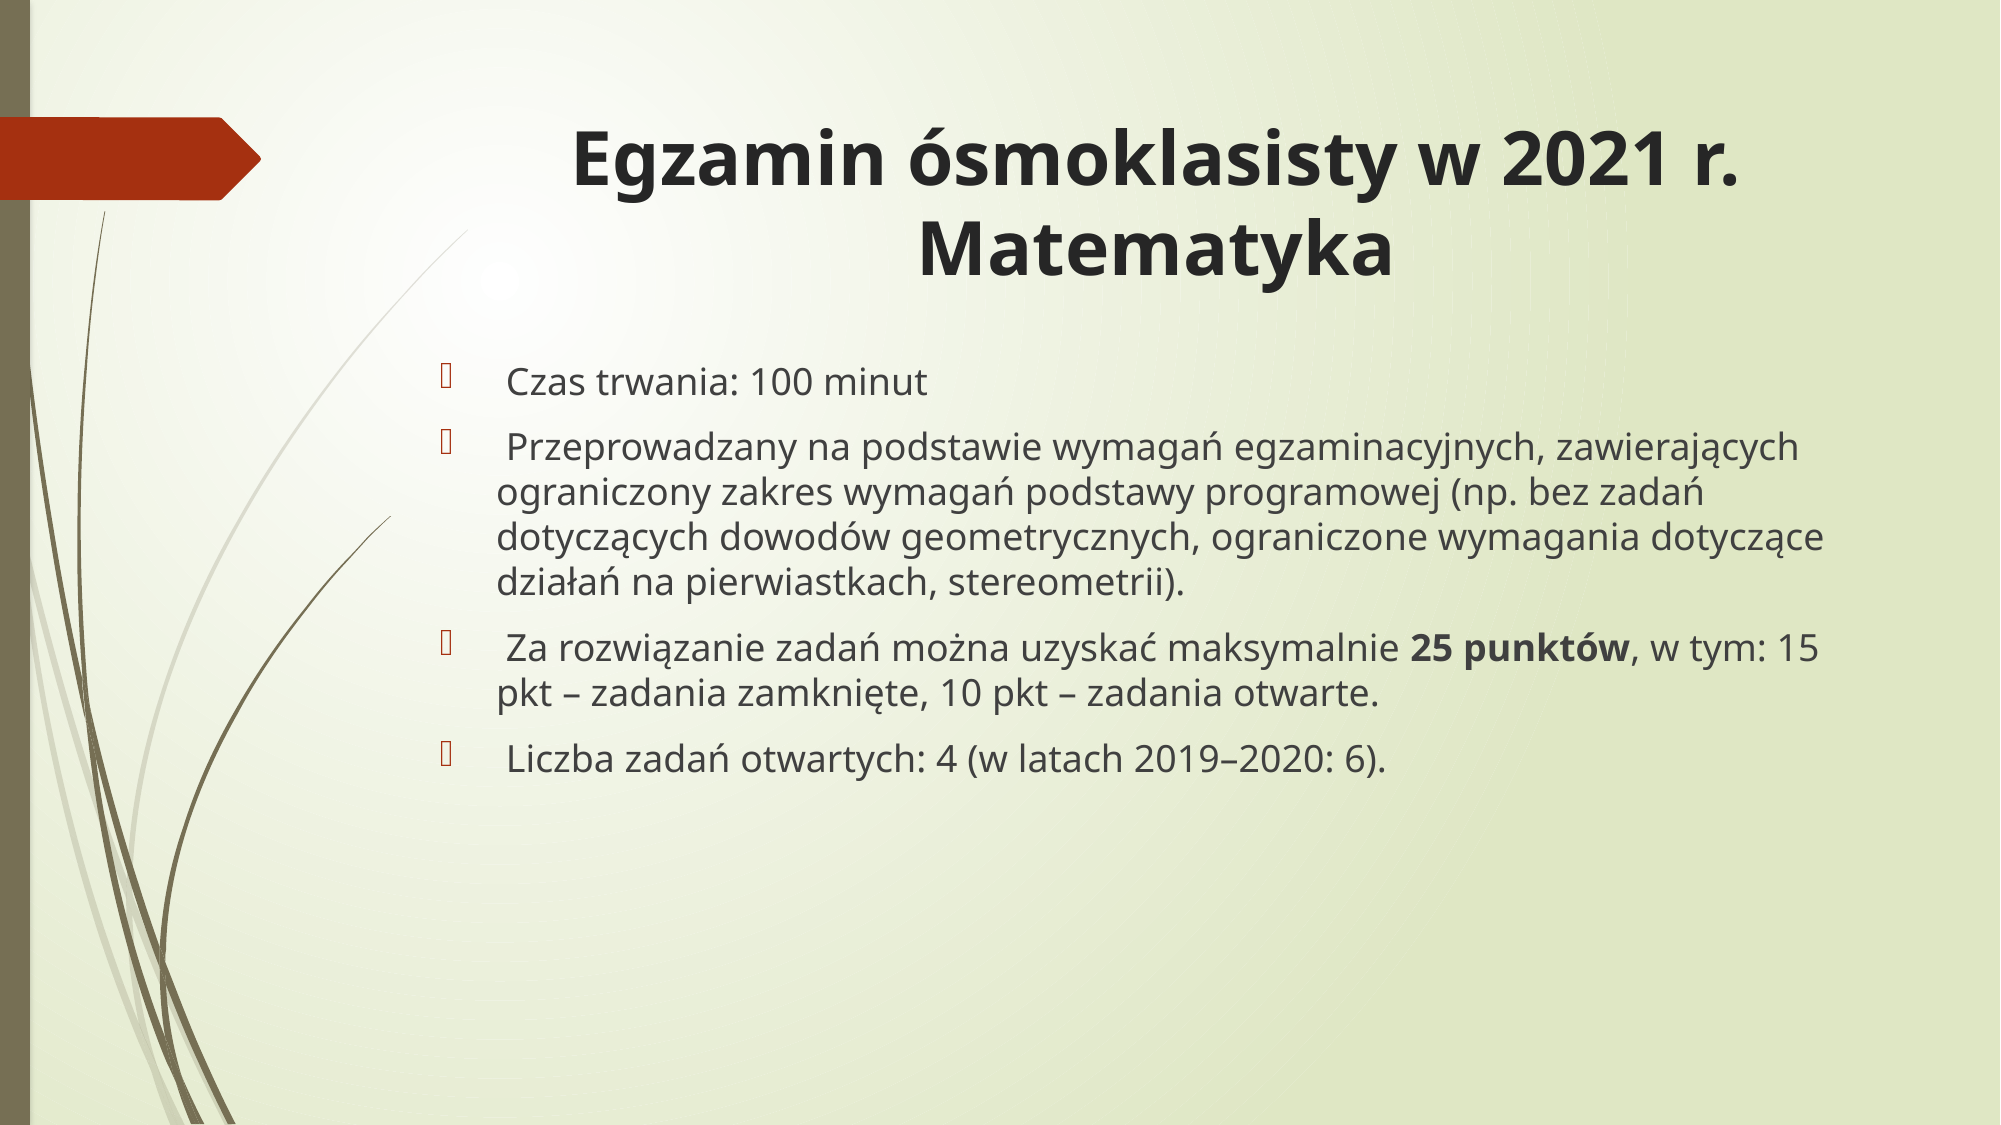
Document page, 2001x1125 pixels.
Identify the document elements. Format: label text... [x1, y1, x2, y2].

list Czas trwania: 100 minut Przeprowadzany na podstawie wymagań egzaminacyjnych, zawierających ograniczony zakres wymagań podstawy programowej (np. bez zadań dotyczących dowodów geometrycznych, ograniczone wymagania dotyczące działań na pierwiastkach, stereometrii). Za rozwiązanie zadań można uzyskać maksymalnie 25 punktów, w tym: 15 pkt – zadania zamknięte, 10 pkt – zadania otwarte. Liczba zadań otwartych: 4 (w latach 2019–2020: 6). [424, 350, 1888, 970]
title Egzamin ósmoklasisty w 2021 r. Matematyka [425, 102, 1888, 313]
